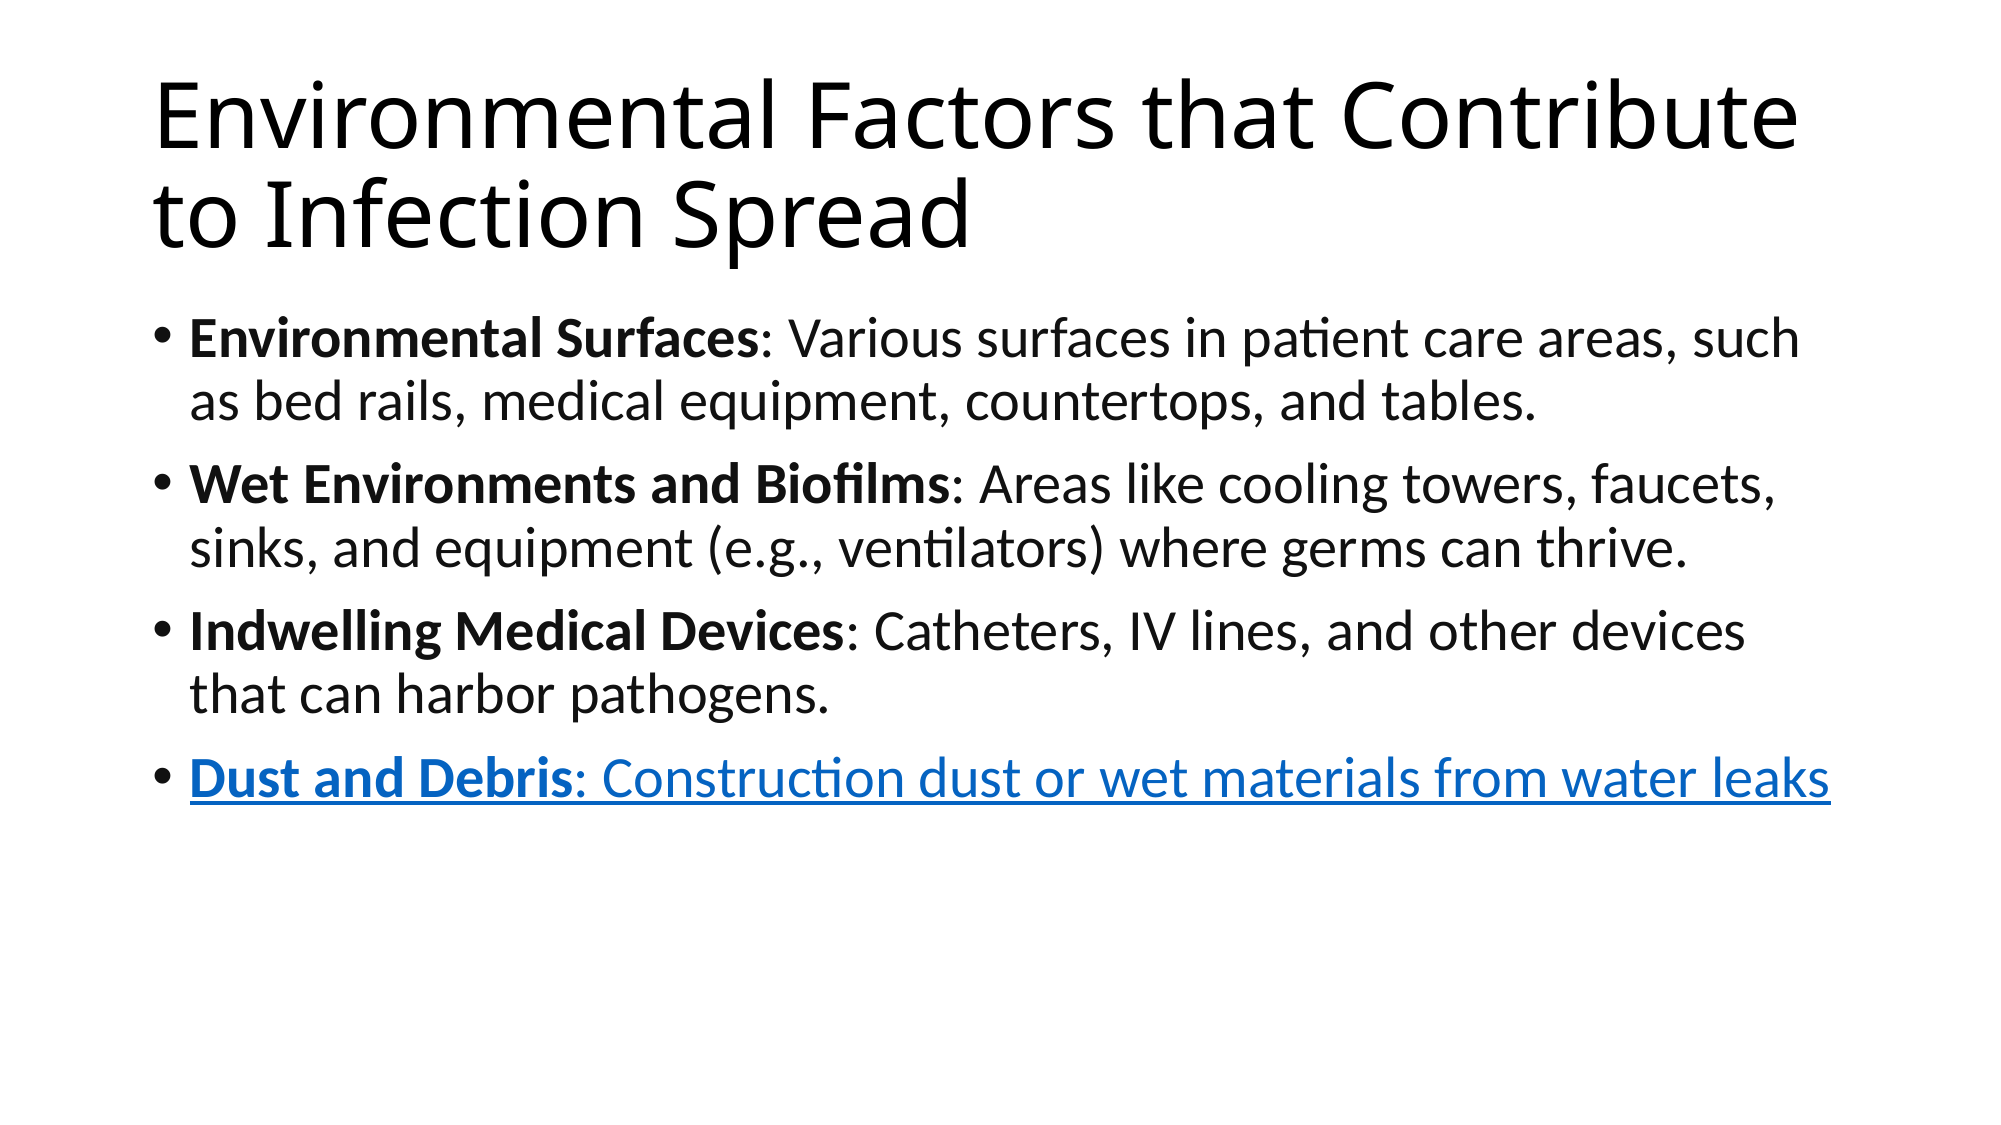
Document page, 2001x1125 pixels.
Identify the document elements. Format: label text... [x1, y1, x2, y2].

list Environmental Surfaces: Various surfaces in patient care areas, such as bed rails, medical equipment, countertops, and tables. Wet Environments and Biofilms: Areas like cooling towers, faucets, sinks, and equipment (e.g., ventilators) where germs can thrive. Indwelling Medical Devices: Catheters, IV lines, and other devices that can harbor pathogens. Dust and Debris: Construction dust or wet materials from water leaks [137, 299, 1863, 1014]
title Environmental Factors that Contribute to Infection Spread [137, 59, 1863, 278]
